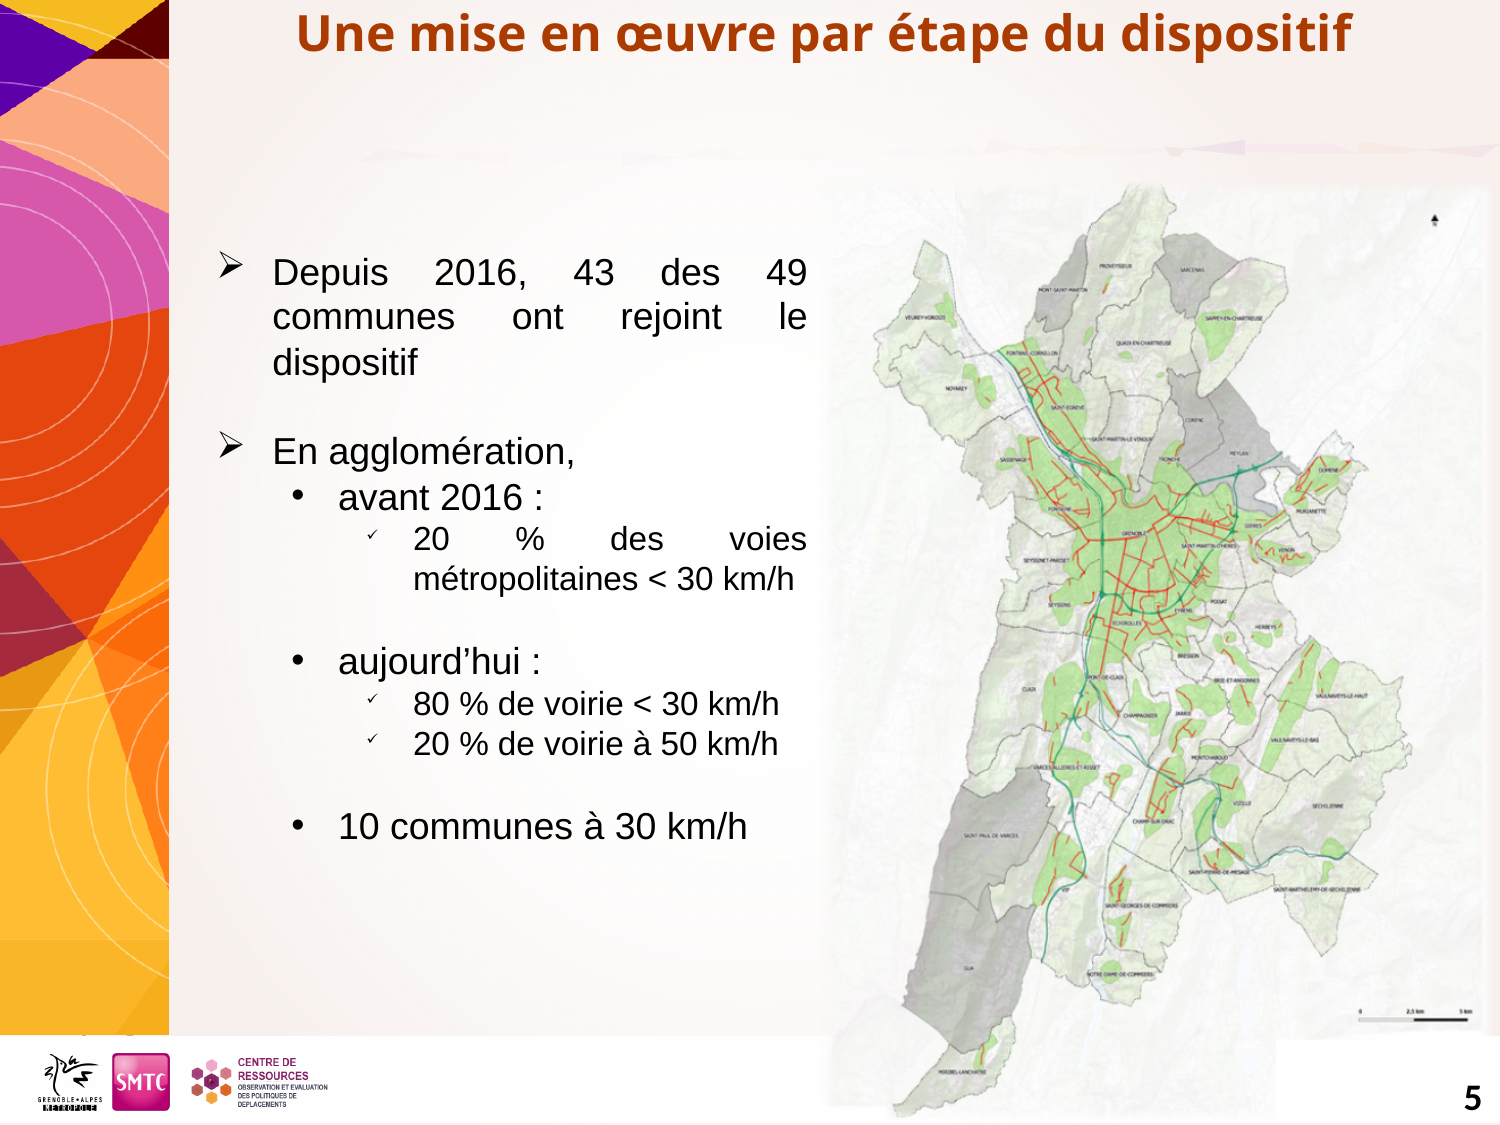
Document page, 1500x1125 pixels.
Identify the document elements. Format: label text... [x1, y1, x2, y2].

picture [0, 0, 1500, 1125]
text_box Une mise en œuvre par étape du dispositif [243, 0, 1418, 90]
text_box Depuis 2016, 43 des 49 communes ont rejoint le dispositif En agglomération, avant 2016 : 20 % des voies métropolitaines < 30 km/h aujourd’hui : 80 % de voirie < 30 km/h 20 % de voirie à 50 km/h 10 communes à 30 km/h [203, 241, 815, 949]
